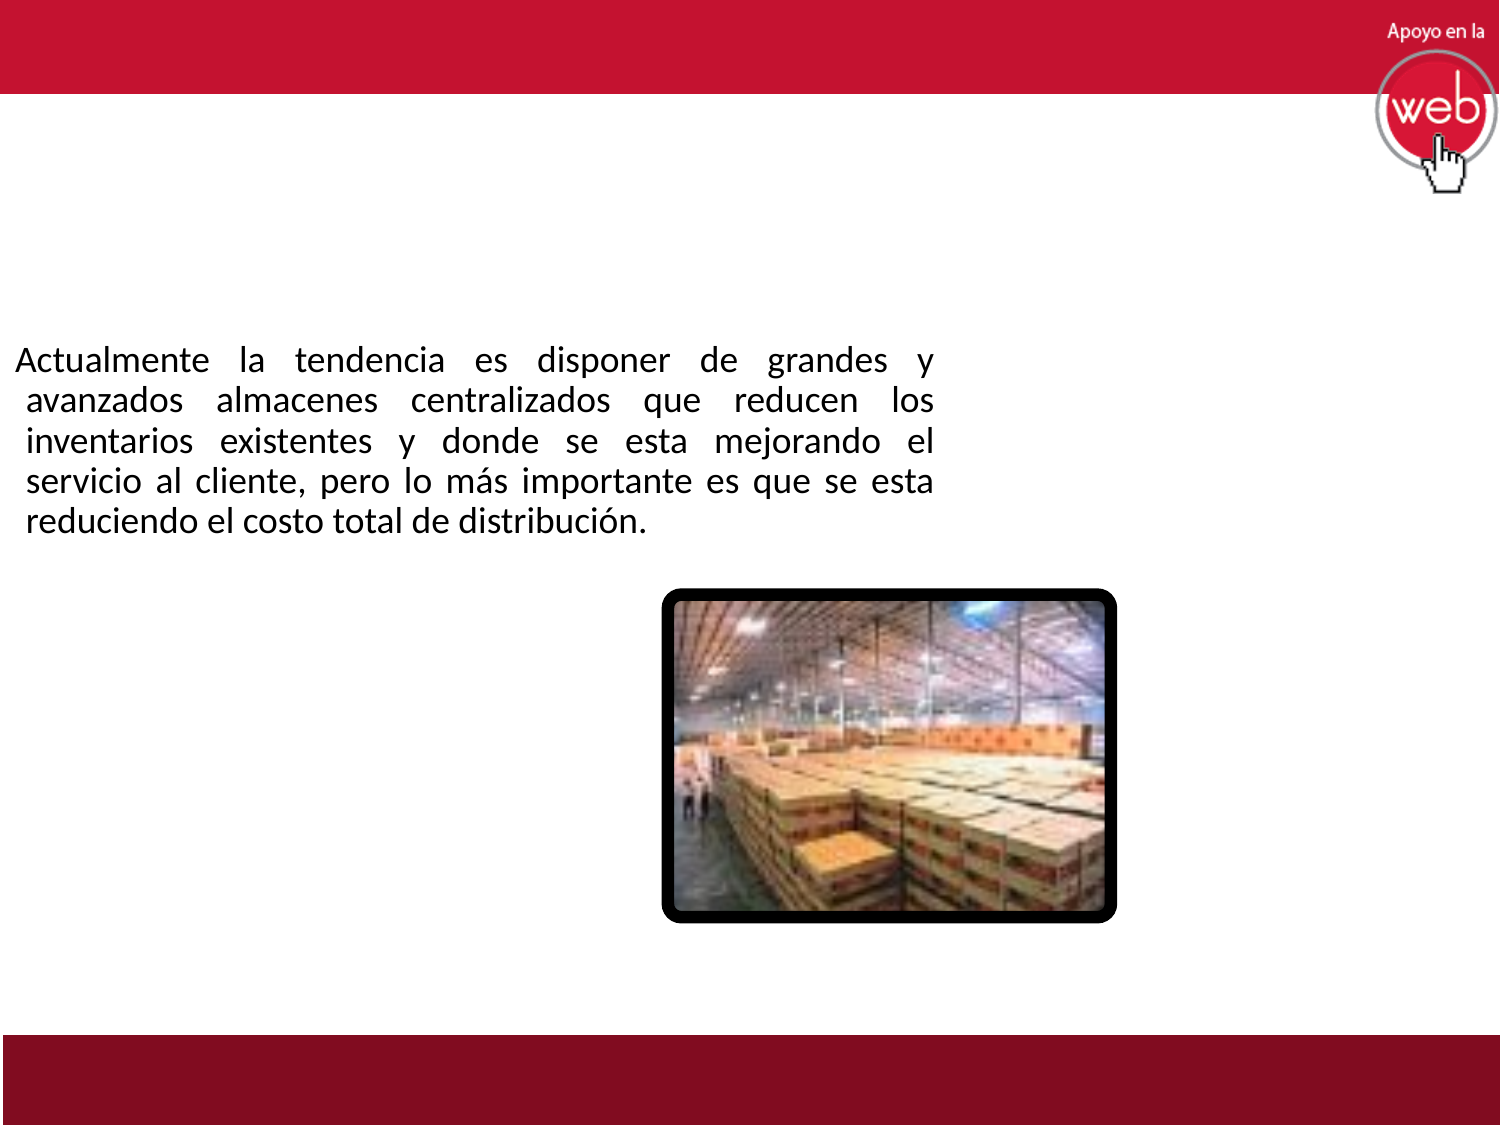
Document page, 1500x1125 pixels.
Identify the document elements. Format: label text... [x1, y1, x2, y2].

picture [0, 0, 1500, 1125]
list Actualmente la tendencia es disponer de grandes y avanzados almacenes centralizados que reducen los inventarios existentes y donde se esta mejorando el servicio al cliente, pero lo más importante es que se esta reduciendo el costo total de distribución. [0, 332, 951, 670]
